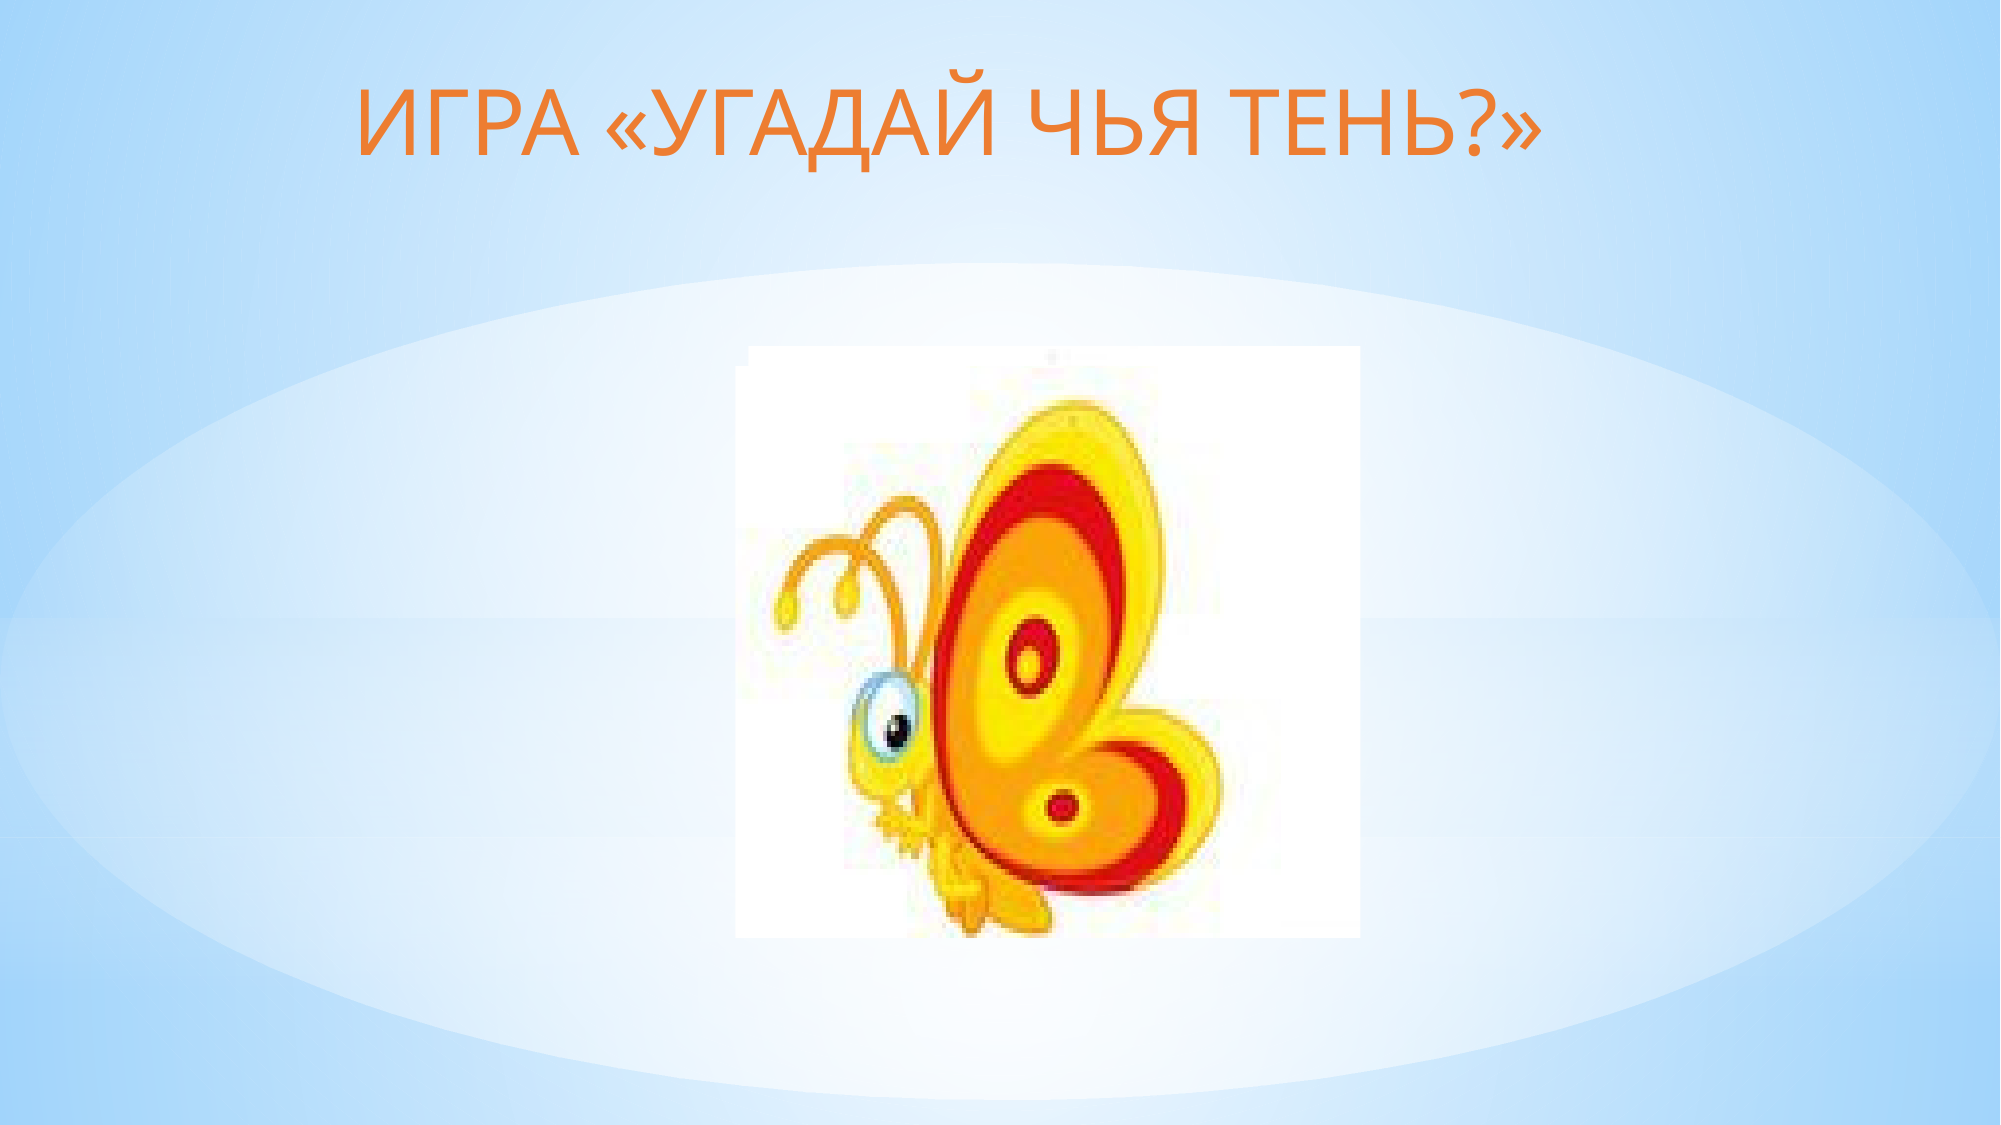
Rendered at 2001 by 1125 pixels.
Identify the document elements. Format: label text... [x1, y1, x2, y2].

text_box ИГРА «УГАДАЙ ЧЬЯ ТЕНЬ?» [305, 56, 1594, 182]
picture [735, 346, 1361, 939]
